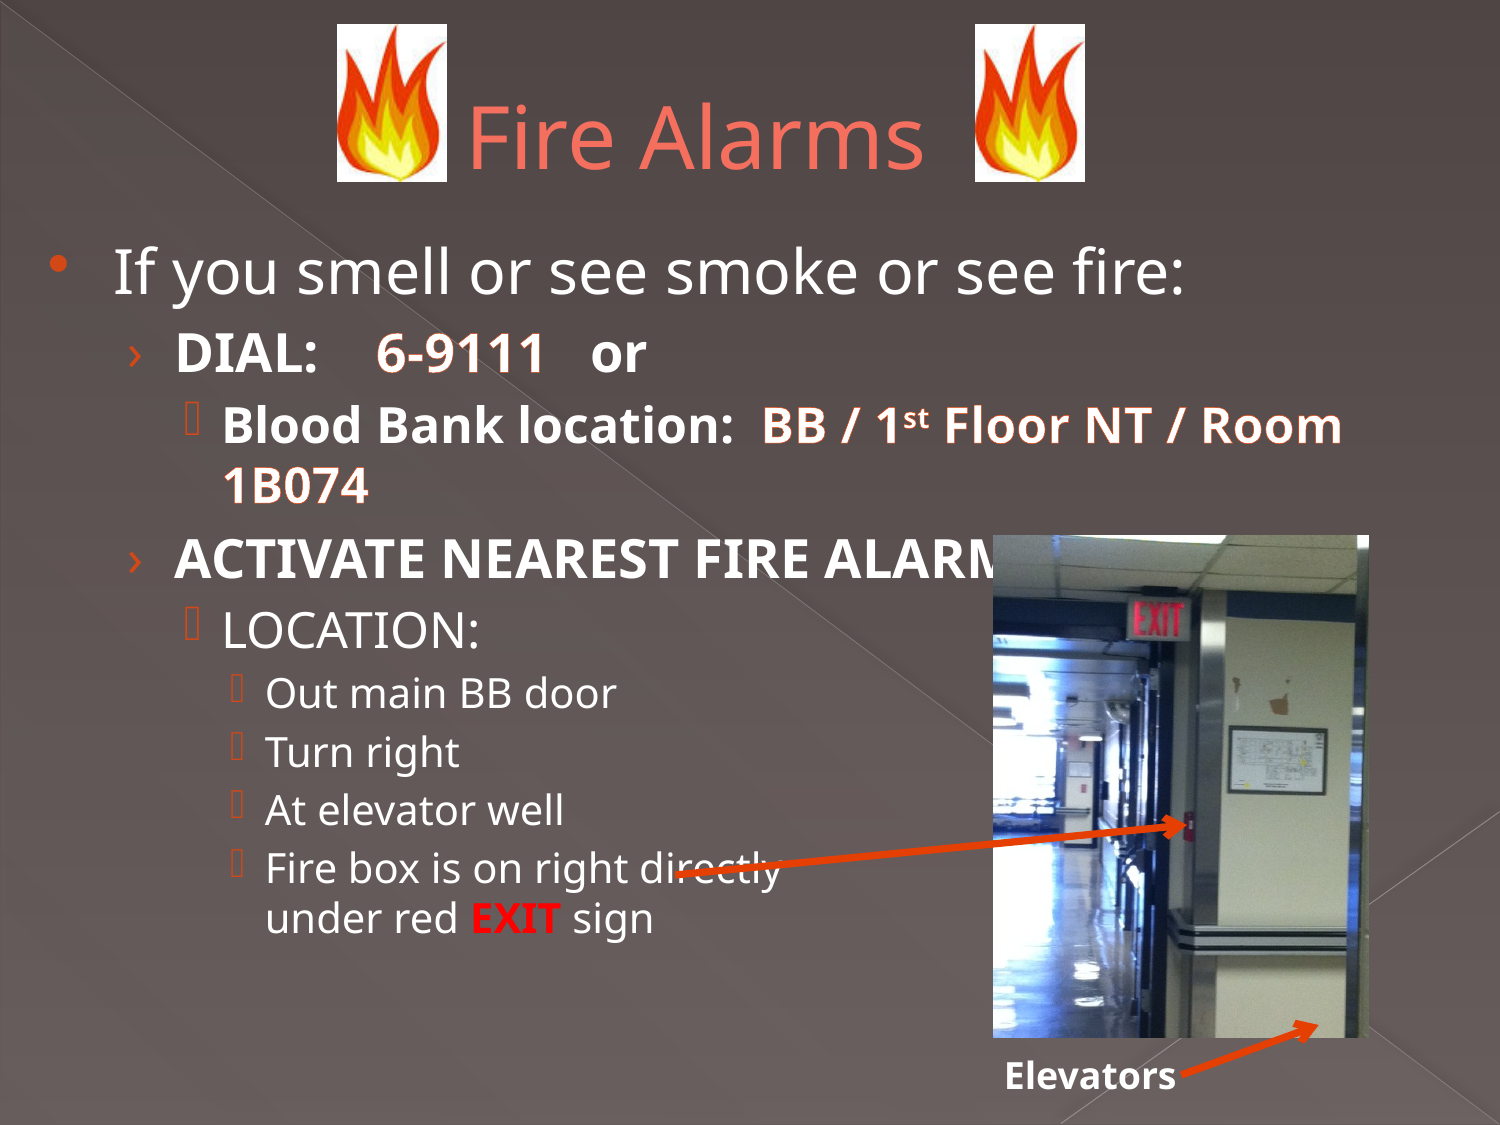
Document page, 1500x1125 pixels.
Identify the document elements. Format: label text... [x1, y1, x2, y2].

text_box Elevators [988, 1044, 1192, 1105]
picture [993, 535, 1369, 1038]
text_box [674, 824, 1188, 876]
picture [974, 24, 1085, 182]
picture [337, 24, 448, 182]
title Fire Alarms [75, 50, 1425, 219]
list If you smell or see smoke or see fire: DIAL: 6-9111 or Blood Bank location: BB / 1st Floor NT / Room 1B074 ACTIVATE NEAREST FIRE ALARM BOX LOCATION: Out main BB door Turn right At elevator well Fire box is on right directly under red EXIT sign [24, 224, 1500, 1059]
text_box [1180, 1024, 1319, 1076]
